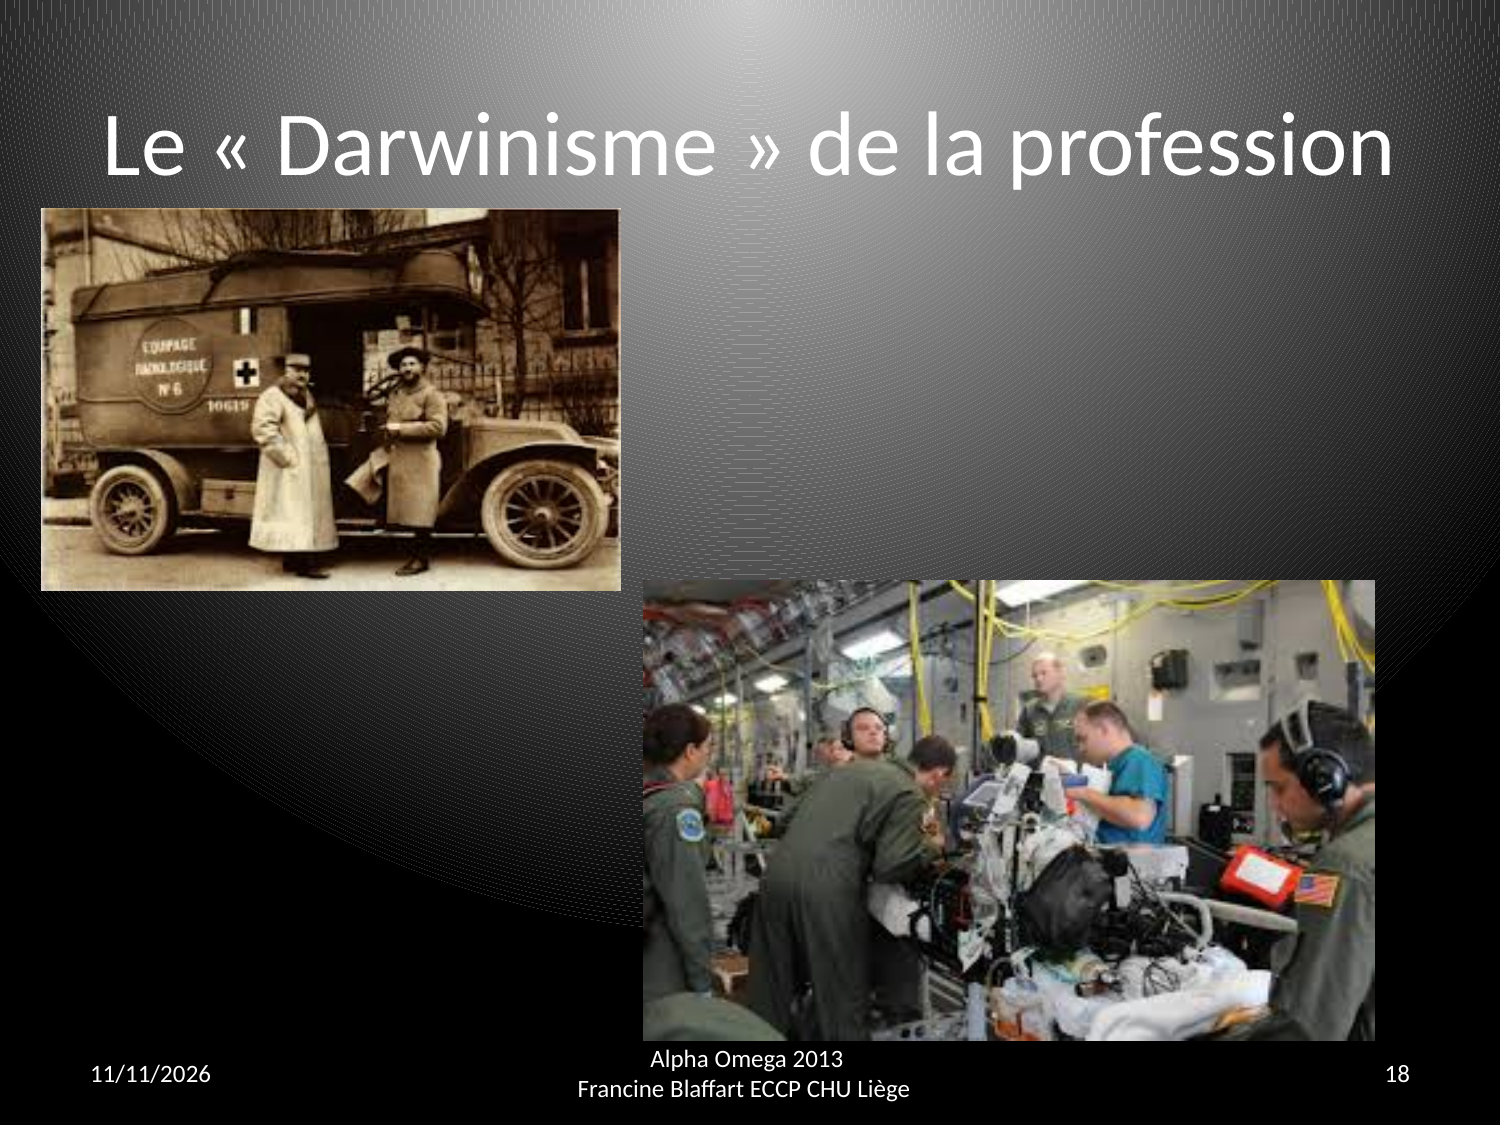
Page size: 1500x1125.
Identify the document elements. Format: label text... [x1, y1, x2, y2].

title Le « Darwinisme » de la profession [75, 45, 1425, 233]
footer Alpha Omega 2013 Francine Blaffart ECCP CHU Liège [512, 1042, 988, 1103]
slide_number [75, 1042, 425, 1103]
picture [643, 579, 1375, 1042]
slide_number 18 [1074, 1042, 1425, 1103]
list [41, 207, 621, 591]
